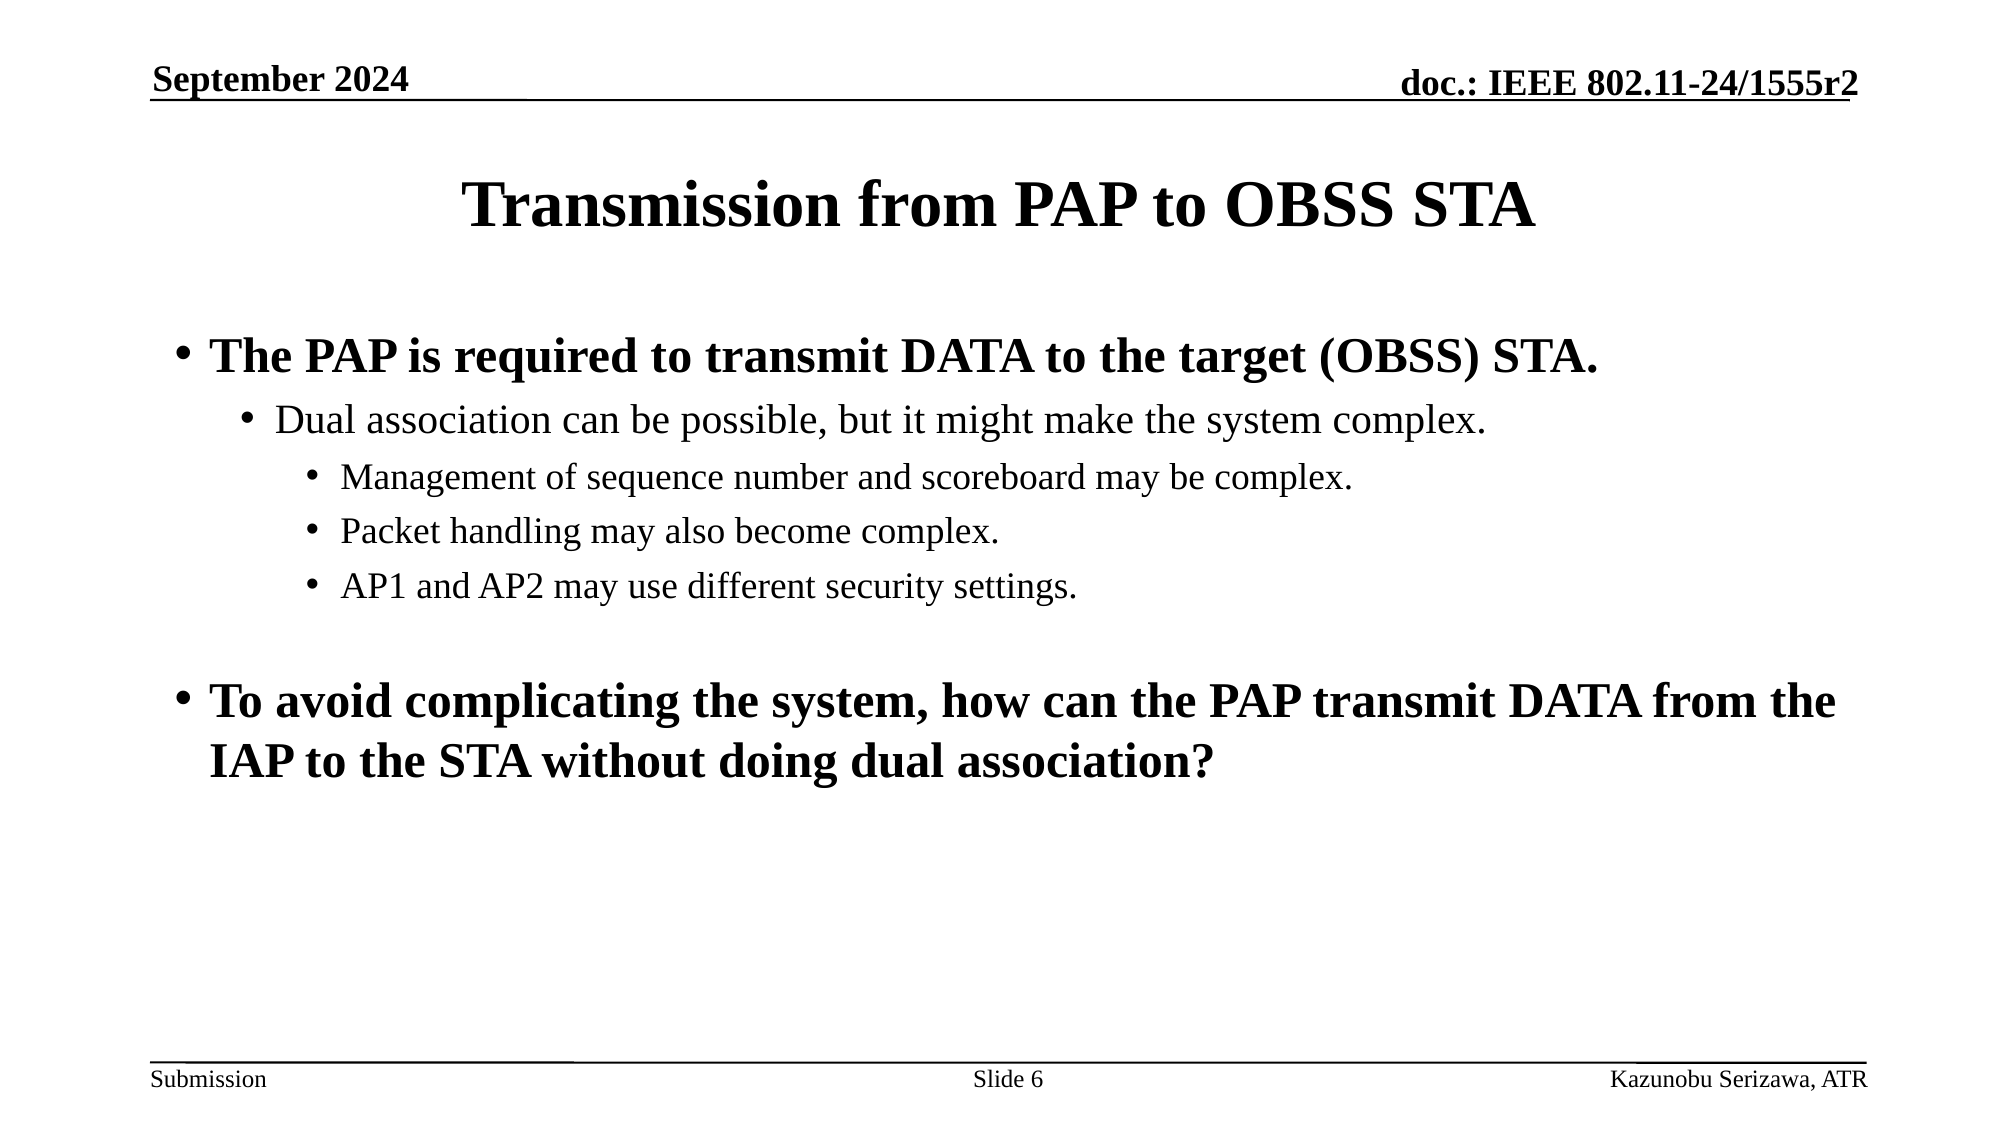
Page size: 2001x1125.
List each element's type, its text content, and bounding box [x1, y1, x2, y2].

footer Kazunobu Serizawa, ATR [1171, 1061, 1869, 1093]
title Transmission from PAP to OBSS STA [149, 112, 1850, 288]
text_box The PAP is required to transmit DATA to the target (OBSS) STA. Dual association can be possible, but it might make the system complex. Management of sequence number and scoreboard may be complex. Packet handling may also become complex. AP1 and AP2 may use different security settings. To avoid complicating the system, how can the PAP transmit DATA from the IAP to the STA without doing dual association? [150, 314, 1922, 517]
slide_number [152, 54, 563, 100]
slide_number Slide 6 [950, 1061, 1067, 1123]
